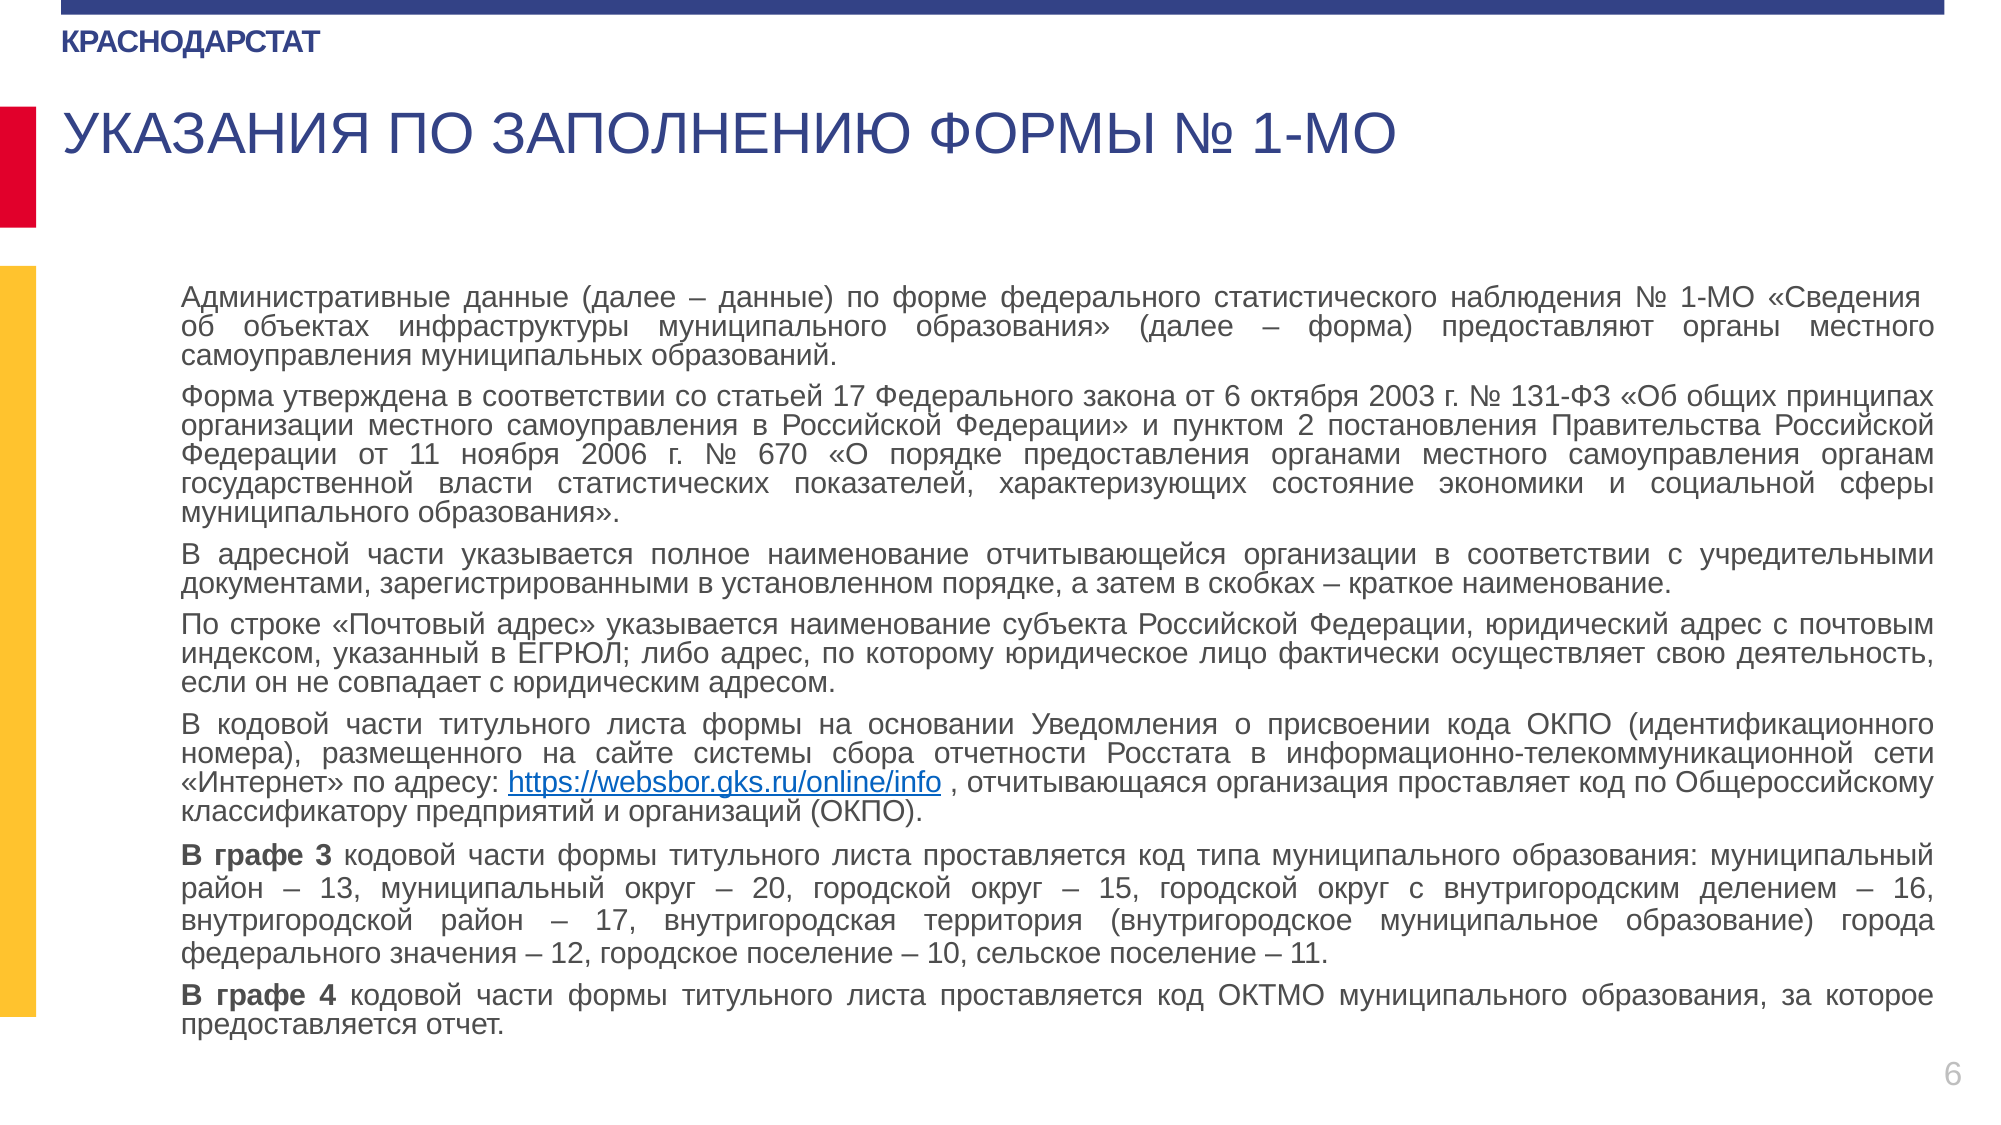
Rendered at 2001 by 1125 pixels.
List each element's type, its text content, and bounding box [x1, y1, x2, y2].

list Административные данные (далее – данные) по форме федерального статистического наблюдения № 1-МО «Сведения об объектах инфраструктуры муниципального образования» (далее – форма) предоставляют органы местного самоуправления муниципальных образований. Форма утверждена в соответствии со статьей 17 Федерального закона от 6 октября 2003 г. № 131-ФЗ «Об общих принципах организации местного самоуправления в Российской Федерации» и пунктом 2 постановления Правительства Российской Федерации от 11 ноября 2006 г. № 670 «О порядке предоставления органами местного самоуправления органам государственной власти статистических показателей, характеризующих состояние экономики и социальной сферы муниципального образования». В адресной части указывается полное наименование отчитывающейся организации в соответствии с учредительными документами, зарегистрированными в установленном порядке, а затем в скобках – краткое наименование. По строке «Почтовый адрес» указывается наименование субъекта Российской Федерации, юридический адрес с почтовым индексом, указанный в ЕГРЮЛ; либо адрес, по которому юридическое лицо фактически осуществляет свою деятельность, если он не совпадает с юридическим адресом. В кодовой части титульного листа формы на основании Уведомления о присвоении кода ОКПО (идентификационного номера), размещенного на сайте системы сбора отчетности Росстата в информационно-телекоммуникационной сети «Интернет» по адресу: https://websbor.gks.ru/online/info , отчитывающаяся организация проставляет код по Общероссийскому классификатору предприятий и организаций (ОКПО). В графе 3 кодовой части формы титульного листа проставляется код типа муниципального образования: муниципальный район – 13, муниципальный округ – 20, городской округ – 15, городской округ с внутригородским делением – 16, внутригородской район – 17, внутригородская территория (внутригородское муниципальное образование) города федерального значения – 12, городское поселение – 10, сельское поселение – 11. В графе 4 кодовой части формы титульного листа проставляется код ОКТМО муниципального образования, за которое предоставляется отчет. [164, 276, 1948, 1043]
slide_number 6 [1527, 1042, 1978, 1103]
list УКАЗАНИЯ ПО ЗАПОЛНЕНИЮ ФОРМЫ № 1-МО [47, 87, 1627, 242]
